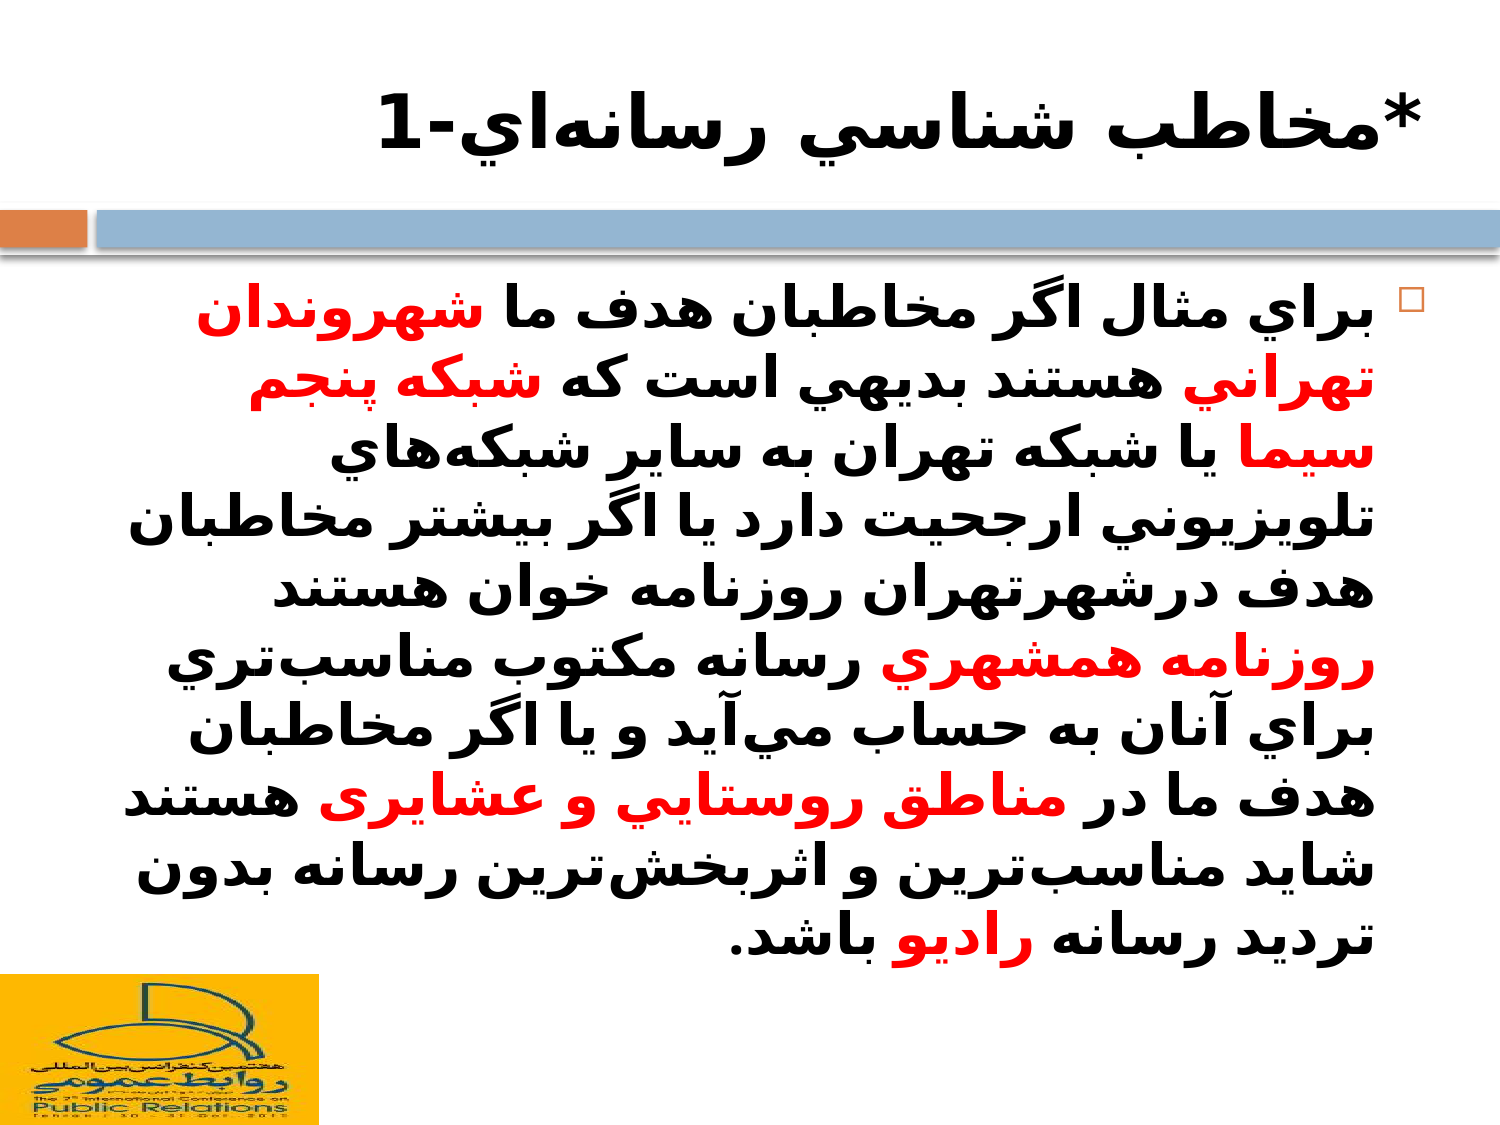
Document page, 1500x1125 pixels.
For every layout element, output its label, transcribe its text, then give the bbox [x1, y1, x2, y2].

picture [0, 974, 320, 1125]
title *مخاطب شناسي رسانه‌اي-1 [100, 37, 1438, 200]
list براي مثال اگر مخاطبان هدف ما شهروندان تهراني هستند بديهي است كه شبكه پنجم سيما يا شبكه تهران به ساير شبكه‌هاي تلويزيوني ارجحيت دارد يا اگر بيشتر مخاطبان هدف درشهرتهران روزنامه خوان هستند روزنامه همشهري رسانه مكتوب مناسب‌تري براي آنان به حساب مي‌آيد و يا اگر مخاطبان هدف ما در مناطق روستايي و عشایری هستند شايد مناسب‌ترين و اثربخش‌ترين رسانه بدون ترديد رسانه راديو باشد. [100, 262, 1438, 1000]
